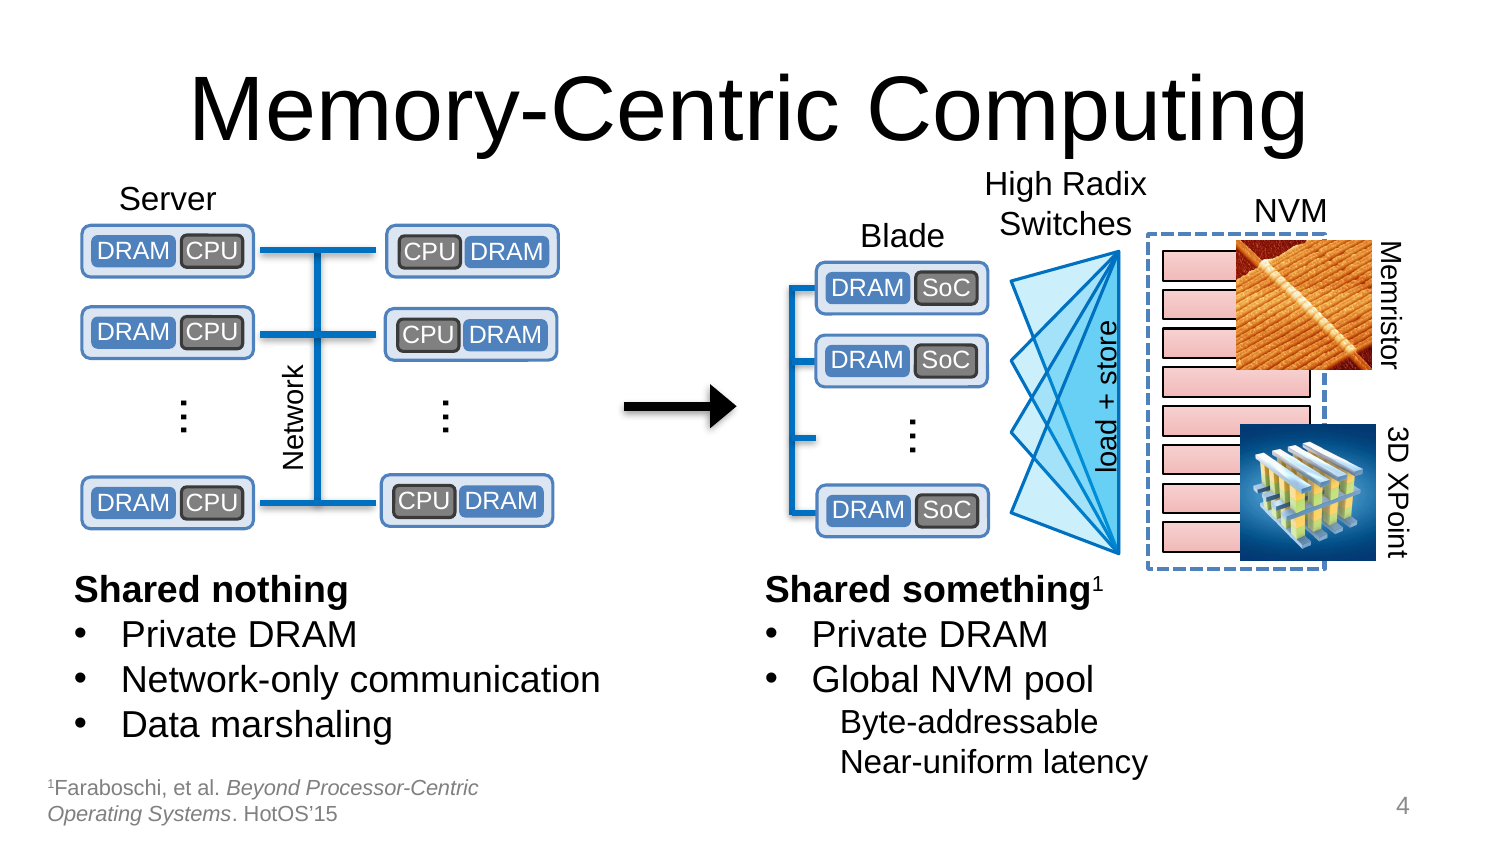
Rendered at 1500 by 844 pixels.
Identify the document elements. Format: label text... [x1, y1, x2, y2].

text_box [1235, 193, 1418, 385]
text_box ... [163, 381, 239, 456]
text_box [386, 225, 559, 278]
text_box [380, 474, 554, 527]
title Memory-Centric Computing [75, 33, 1425, 175]
text_box Server [102, 169, 234, 223]
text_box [1147, 182, 1347, 570]
text_box Shared something1 Private DRAM Global NVM pool Byte-addressable Near-uniform latency [749, 557, 1440, 788]
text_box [967, 154, 1165, 554]
slide_number 4 [1074, 788, 1425, 827]
text_box Network [273, 345, 309, 491]
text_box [1240, 380, 1425, 605]
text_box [385, 308, 558, 361]
text_box Shared nothing Private DRAM Network-only communication Data marshaling [59, 557, 635, 753]
text_box 1Faraboschi, et al. Beyond Processor-Centric Operating Systems. HotOS’15 [32, 766, 502, 834]
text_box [81, 306, 254, 359]
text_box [623, 206, 989, 537]
text_box ... [426, 381, 502, 456]
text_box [81, 476, 254, 529]
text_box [81, 225, 254, 278]
